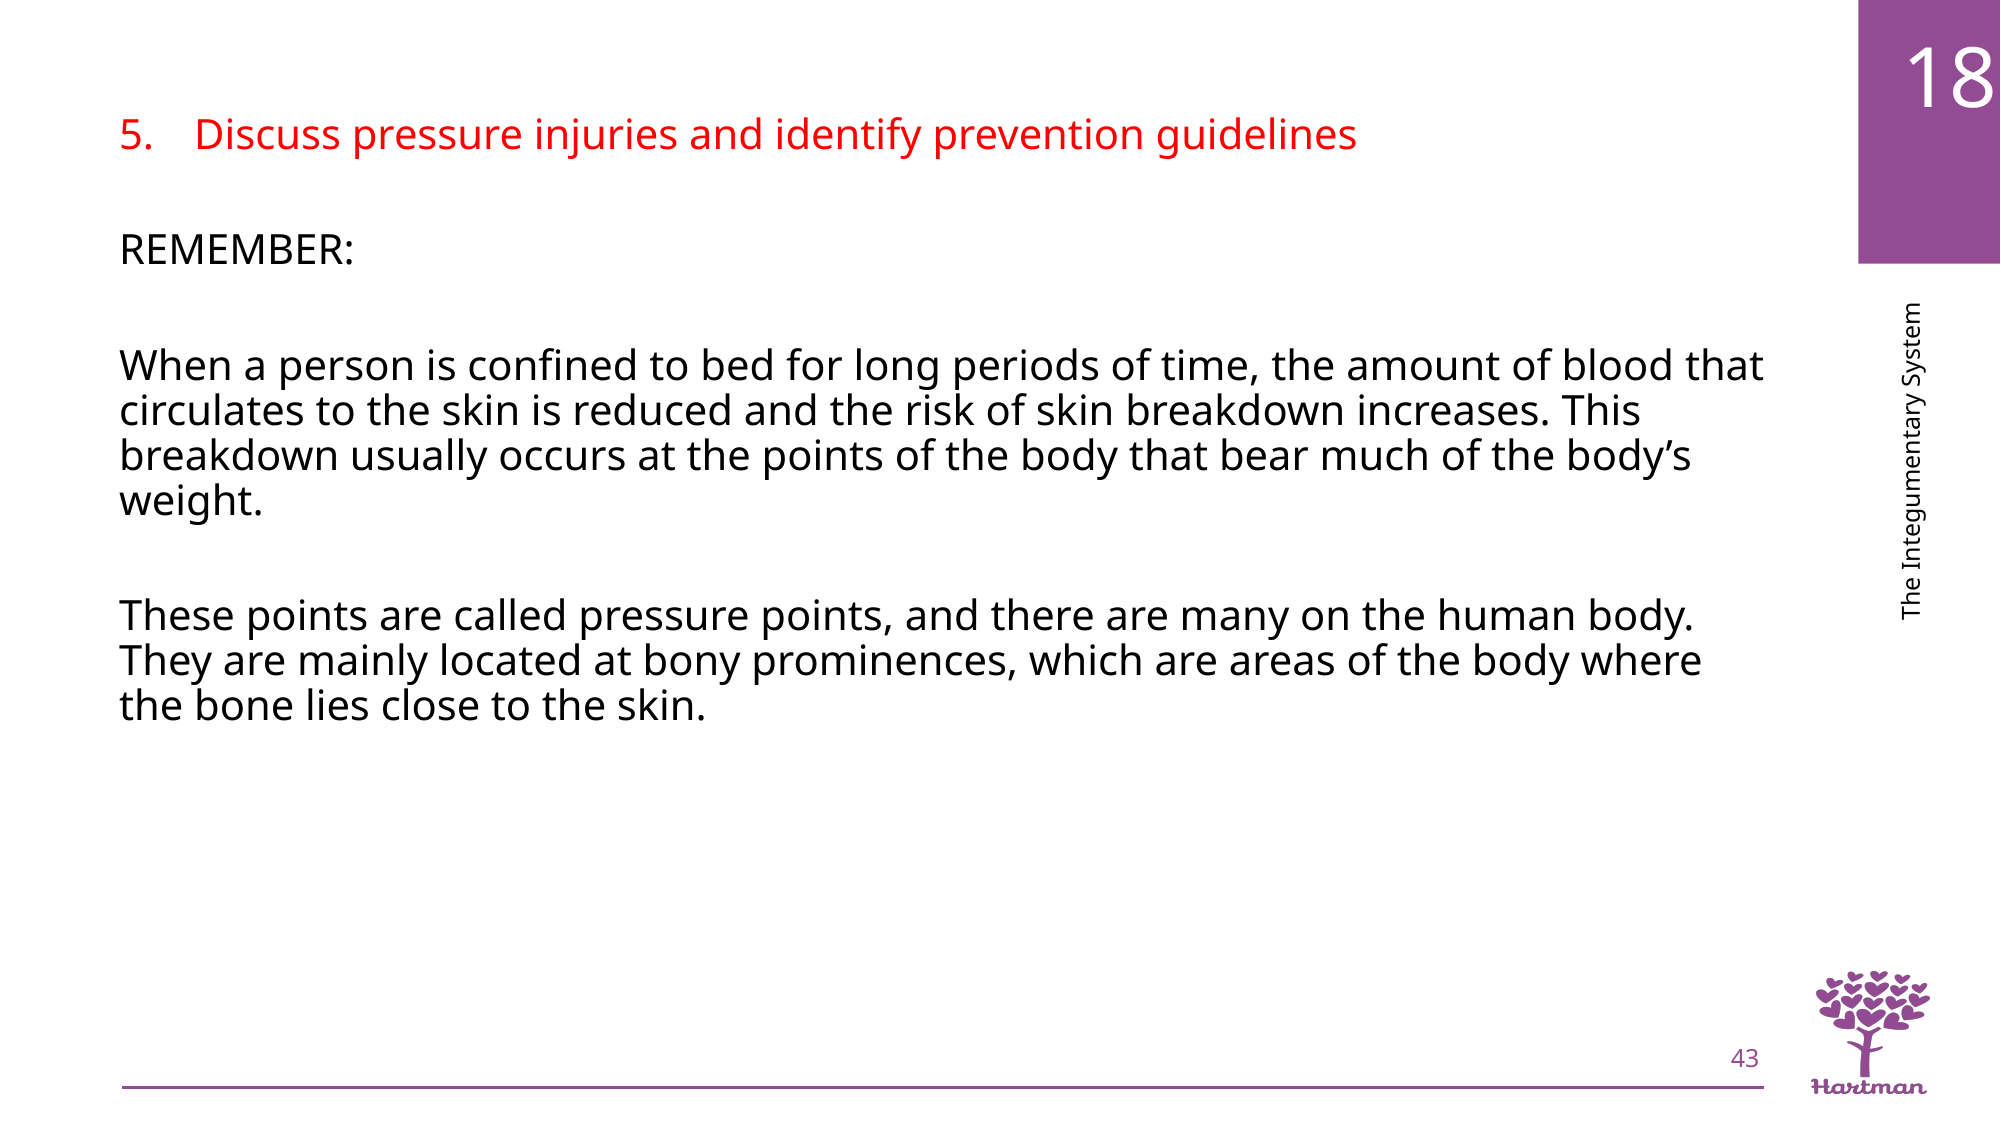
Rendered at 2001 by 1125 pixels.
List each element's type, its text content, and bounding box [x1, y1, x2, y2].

slide_number 43 [1561, 1030, 1775, 1090]
picture [1811, 971, 1930, 1094]
list Discuss pressure injuries and identify prevention guidelines REMEMBER: When a person is confined to bed for long periods of time, the amount of blood that circulates to the skin is reduced and the risk of skin breakdown increases. This breakdown usually occurs at the points of the body that bear much of the body’s weight. These points are called pressure points, and there are many on the human body. They are mainly located at bony prominences, which are areas of the body where the bone lies close to the skin. [104, 106, 1784, 1014]
